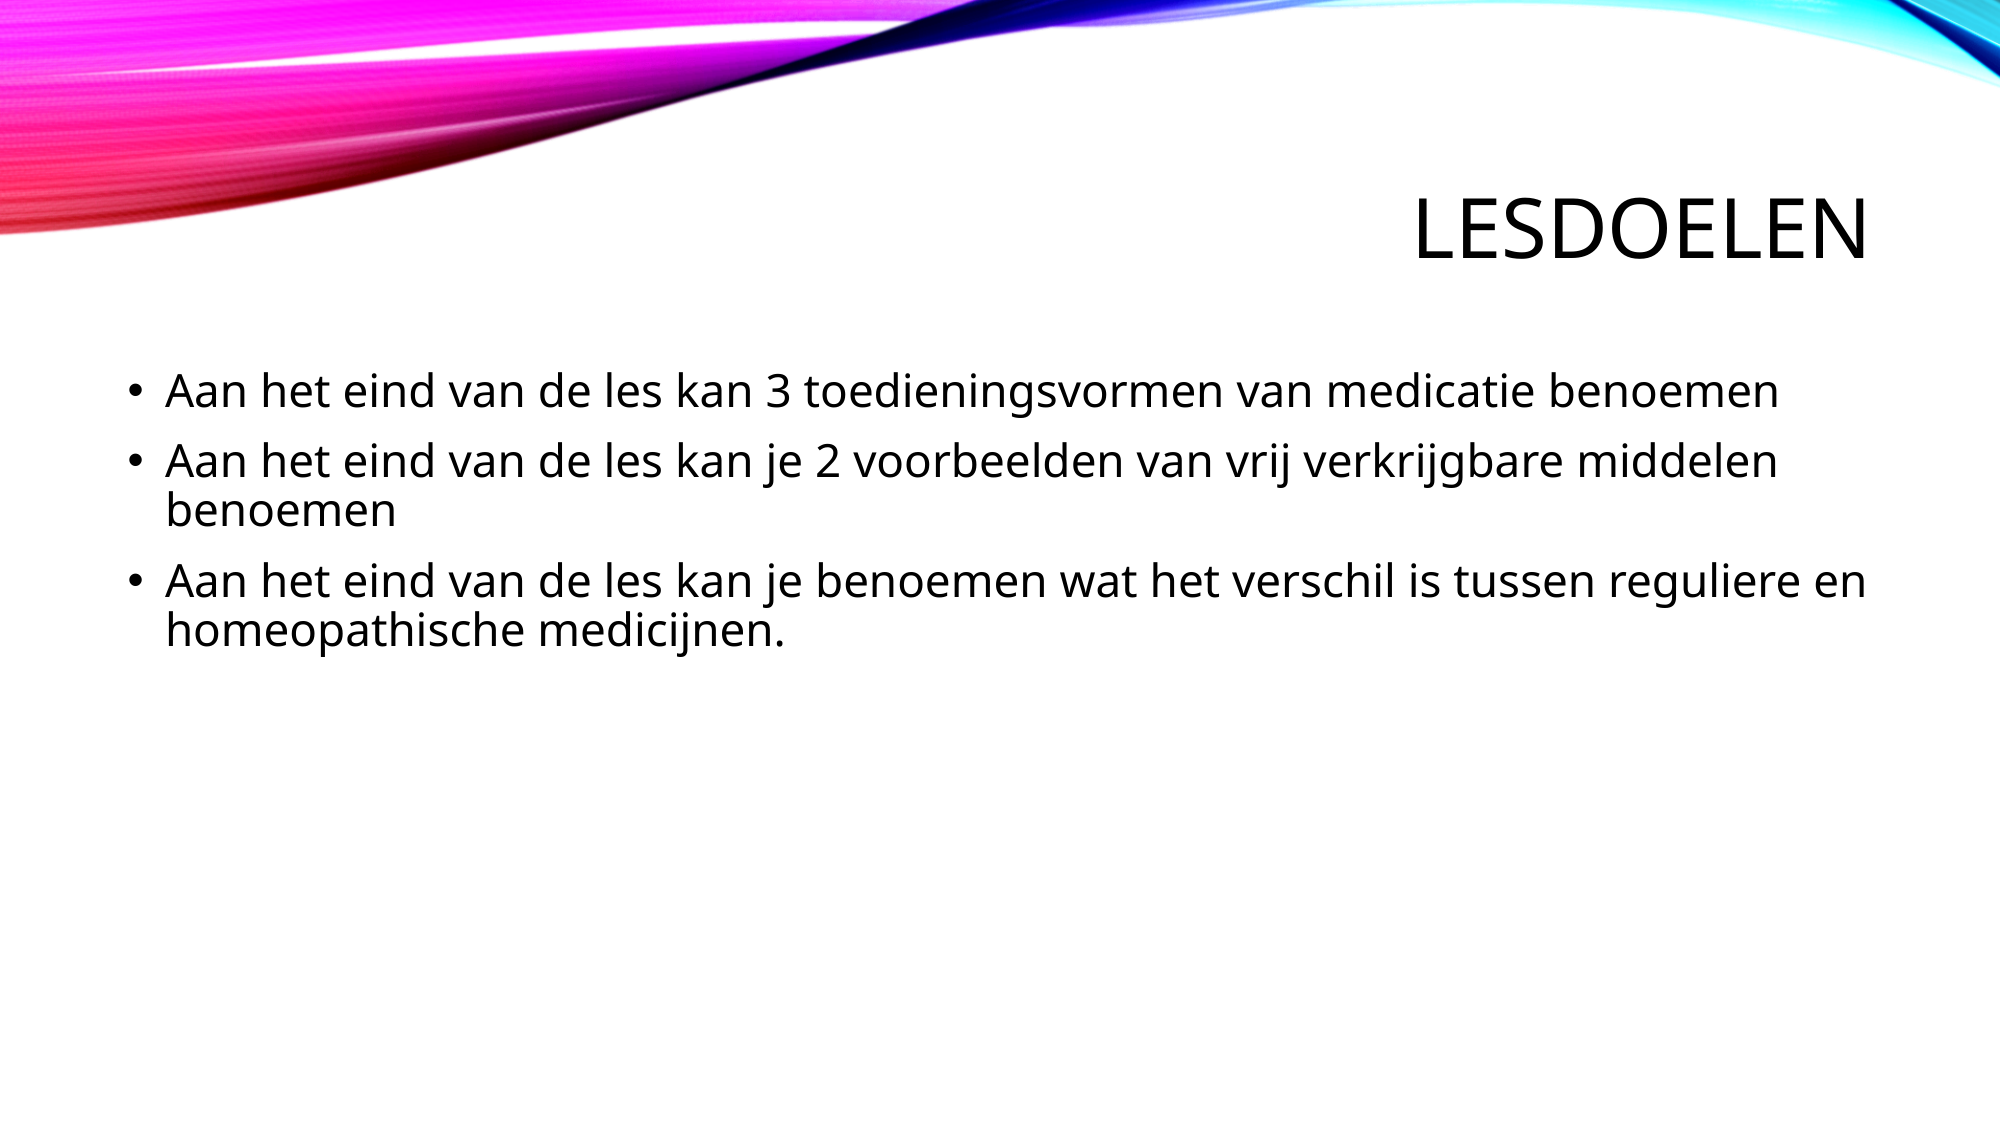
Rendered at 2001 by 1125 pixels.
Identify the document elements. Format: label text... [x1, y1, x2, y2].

picture [0, 0, 2000, 237]
title Lesdoelen [474, 125, 1888, 338]
list Aan het eind van de les kan 3 toedieningsvormen van medicatie benoemen Aan het eind van de les kan je 2 voorbeelden van vrij verkrijgbare middelen benoemen Aan het eind van de les kan je benoemen wat het verschil is tussen reguliere en homeopathische medicijnen. [112, 360, 1888, 1021]
picture [1910, 0, 2000, 45]
picture [1890, 0, 2000, 75]
